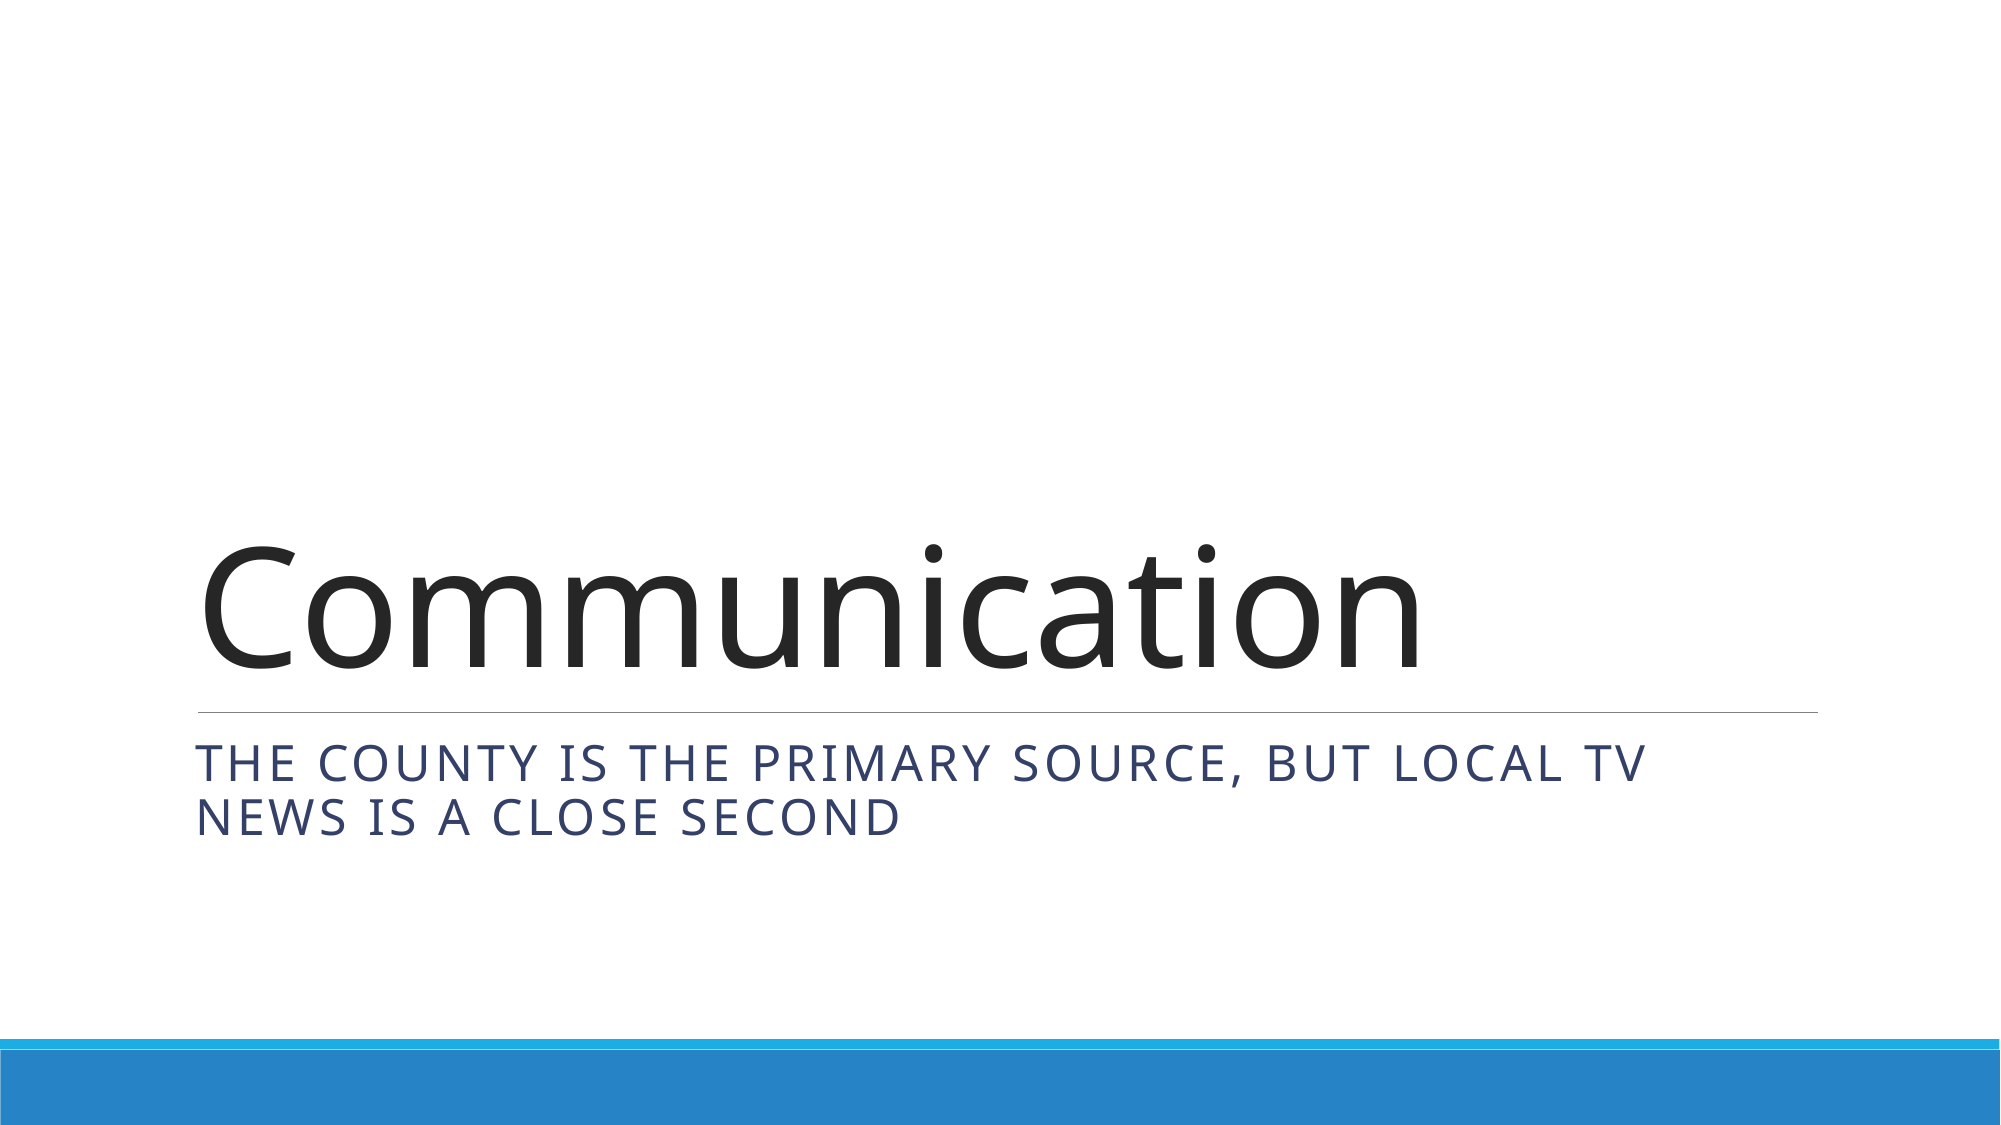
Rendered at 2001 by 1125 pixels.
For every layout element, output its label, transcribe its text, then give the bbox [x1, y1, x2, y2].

list The County is the primary source, but local tv news is a close second [180, 730, 1830, 918]
title Communication [180, 124, 1830, 710]
